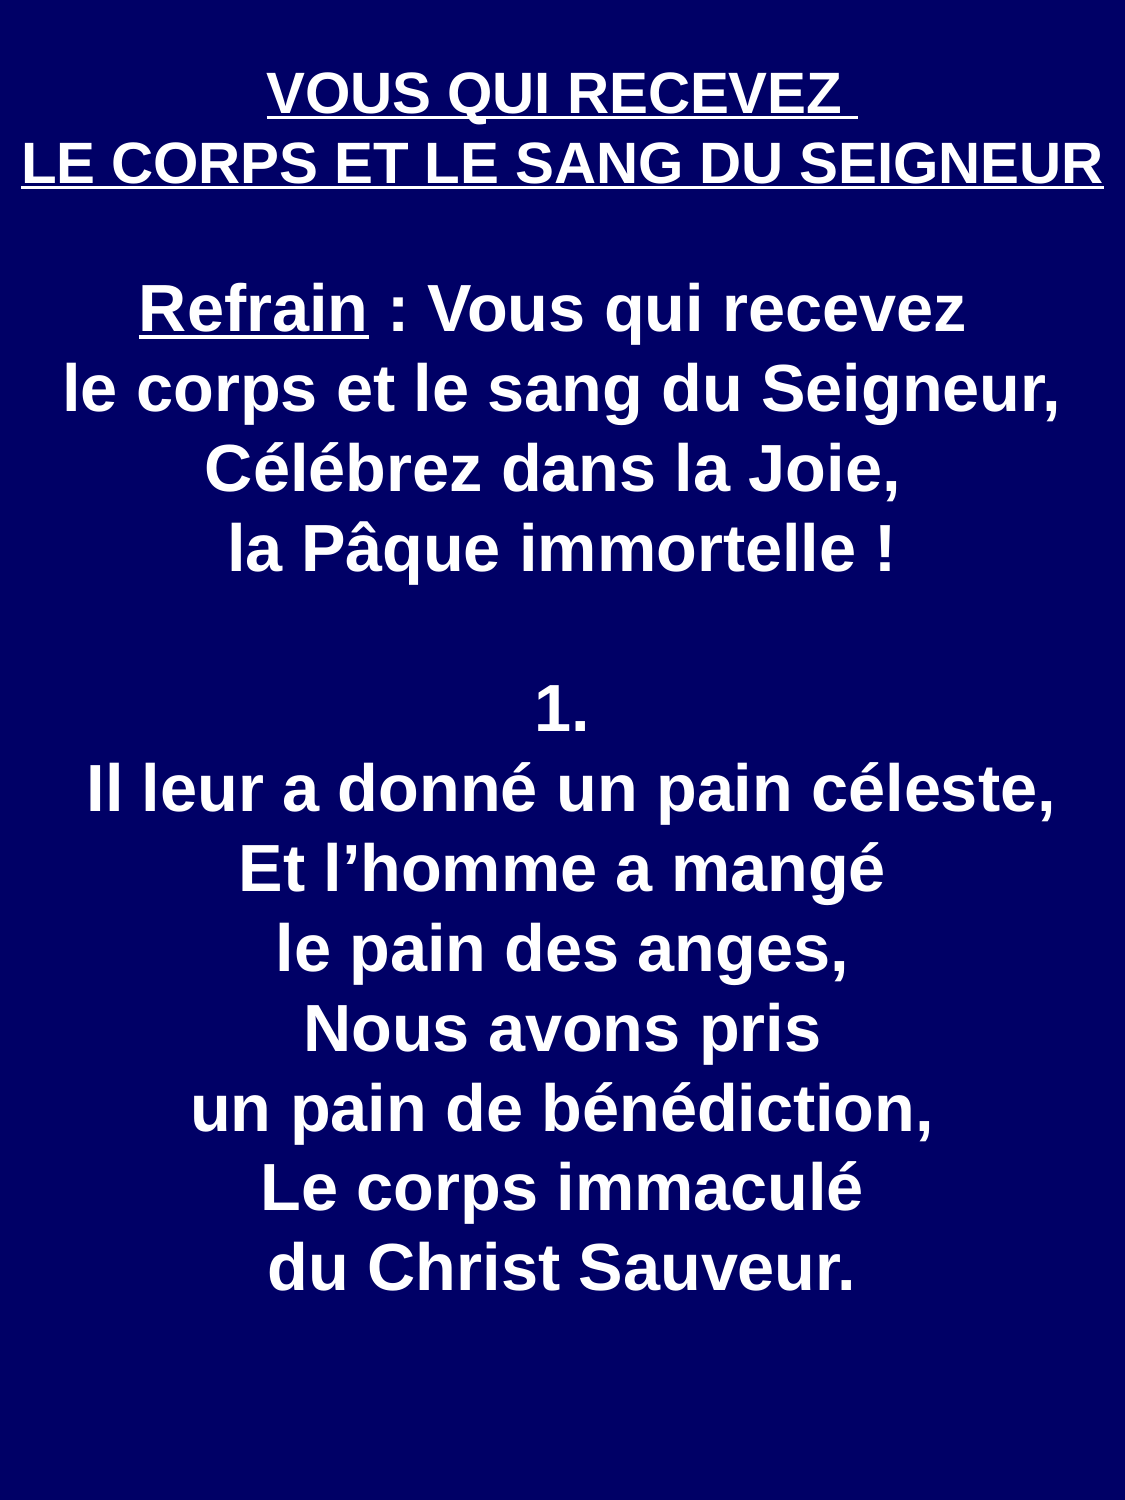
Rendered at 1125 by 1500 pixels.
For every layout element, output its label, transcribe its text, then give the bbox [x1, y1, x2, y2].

text_box VOUS QUI RECEVEZ LE CORPS ET LE SANG DU SEIGNEUR Refrain : Vous qui recevez le corps et le sang du Seigneur, Célébrez dans la Joie, la Pâque immortelle ! 1. Il leur a donné un pain céleste, Et l’homme a mangé le pain des anges, Nous avons pris un pain de bénédiction, Le corps immaculé du Christ Sauveur. [0, 47, 1125, 1382]
